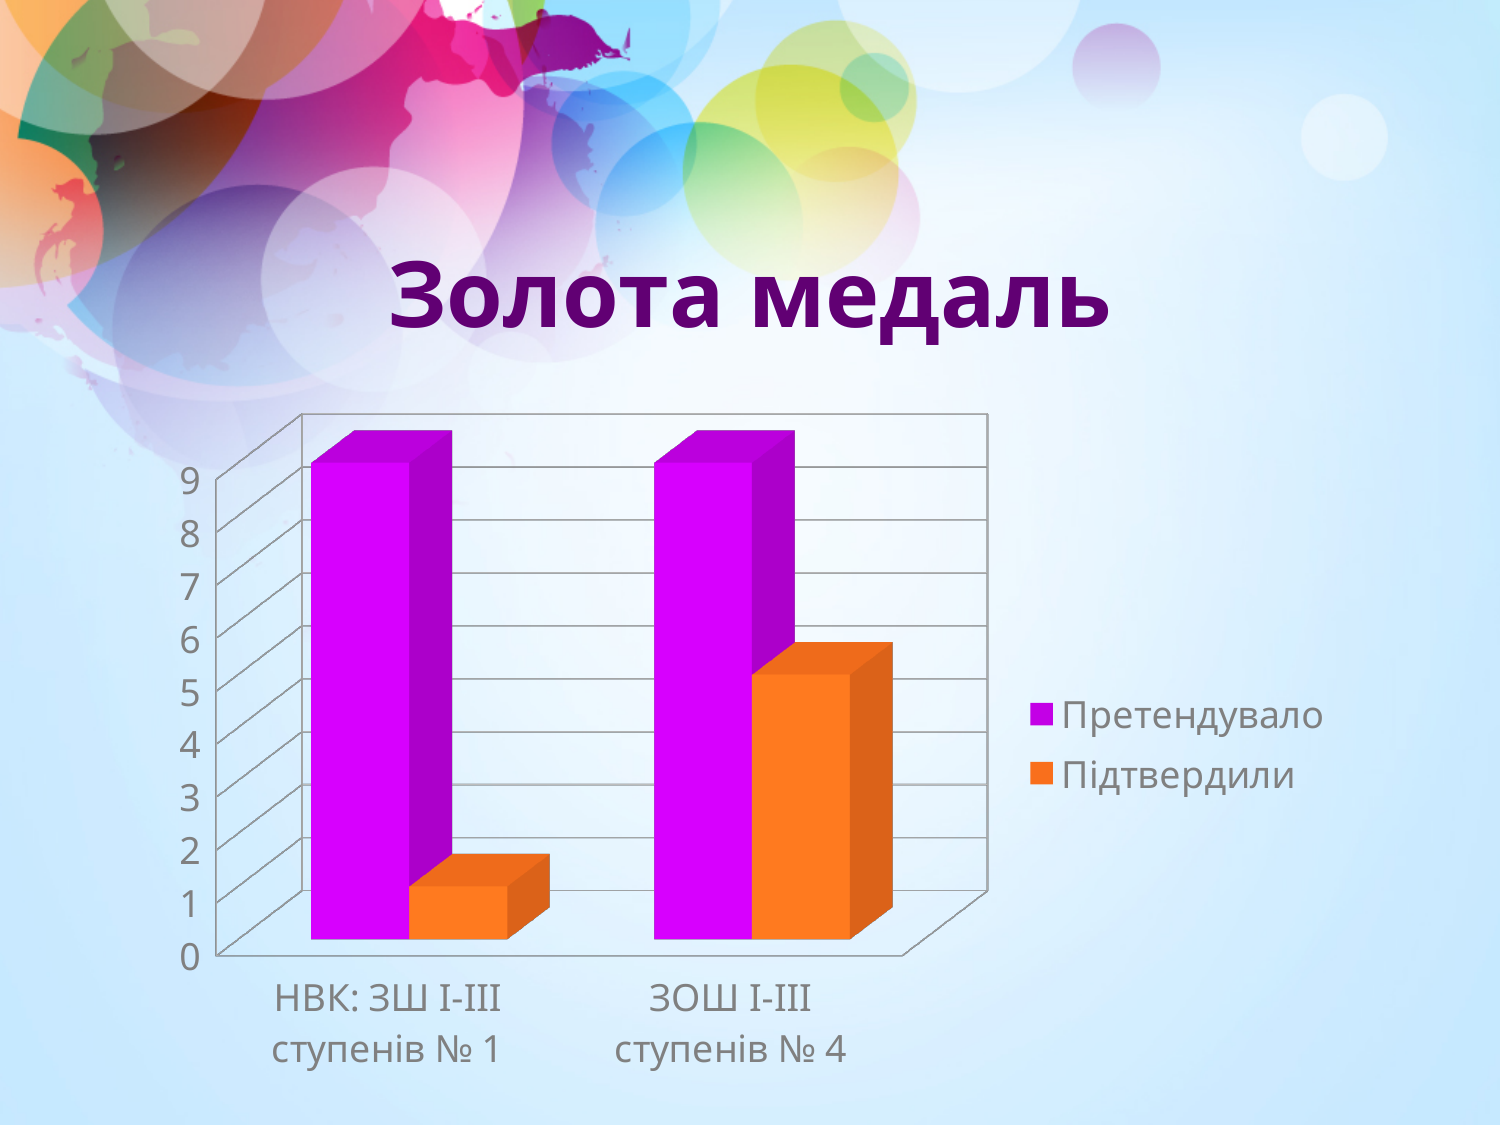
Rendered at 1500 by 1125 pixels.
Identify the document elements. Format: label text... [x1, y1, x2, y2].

picture [0, 0, 1500, 1125]
chart [149, 399, 1351, 1088]
title Золота медаль [149, 232, 1351, 351]
